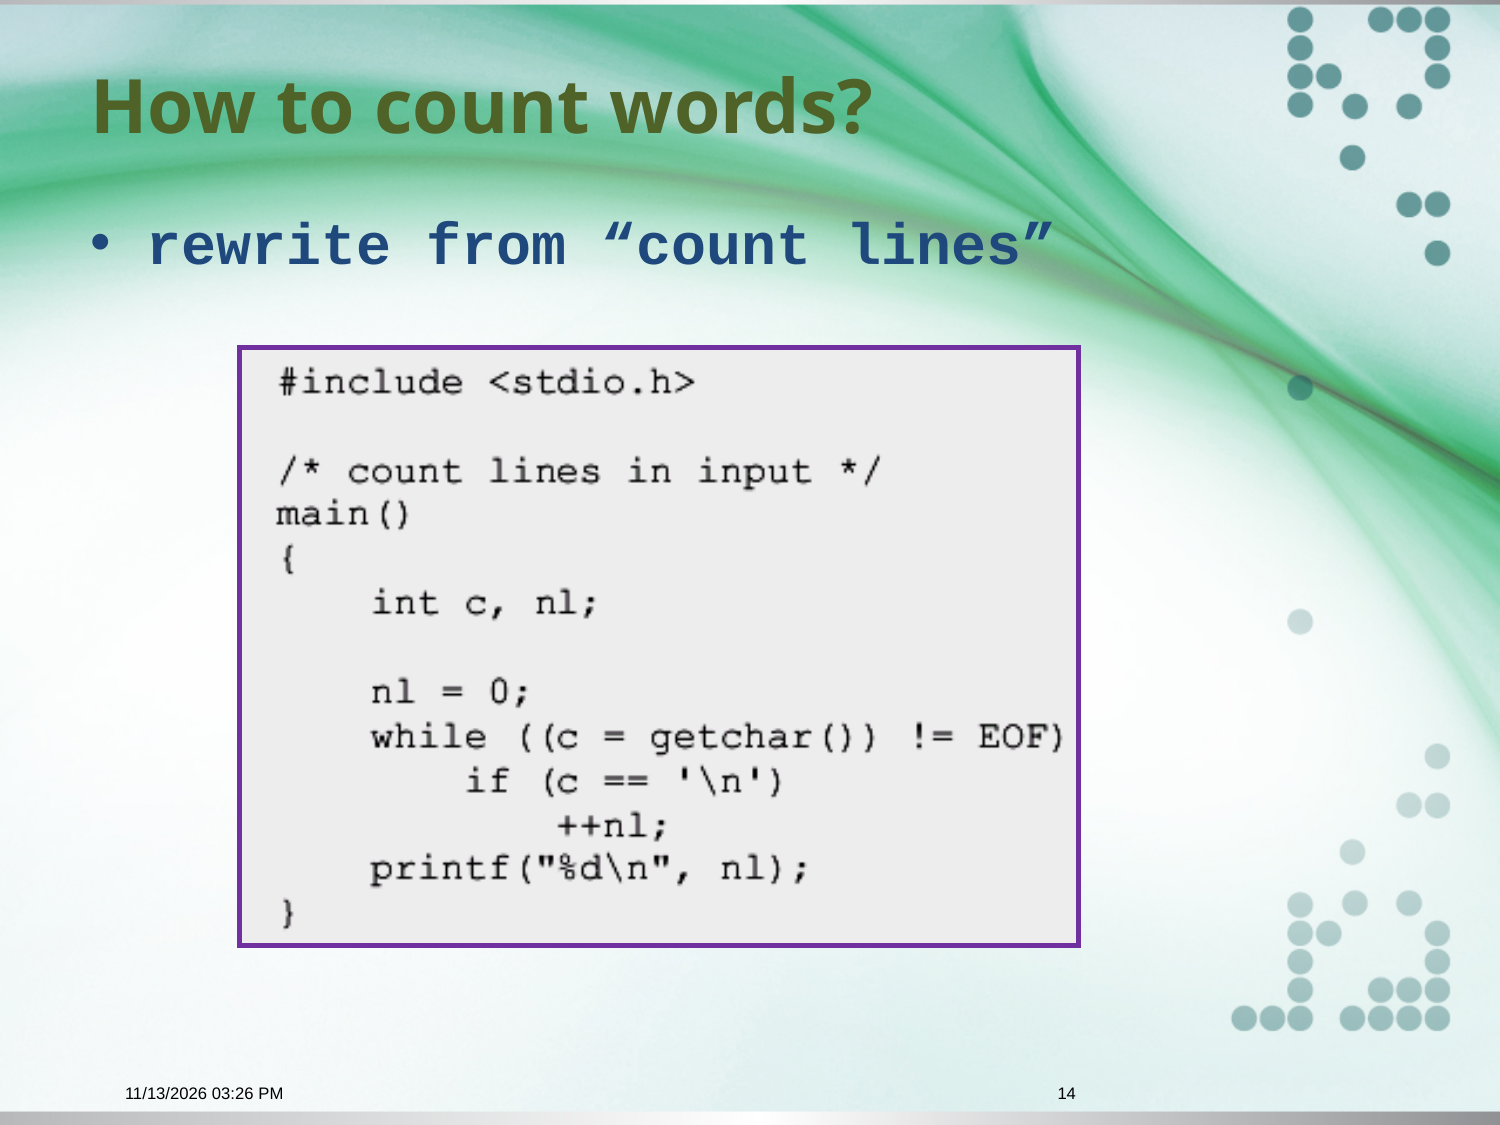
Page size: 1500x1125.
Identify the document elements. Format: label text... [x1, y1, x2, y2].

title How to count words? [74, 43, 1426, 165]
list rewrite from “count lines” [74, 198, 1426, 1032]
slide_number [29, 1082, 380, 1103]
picture [0, 0, 1500, 1125]
slide_number 14 [891, 1082, 1242, 1103]
